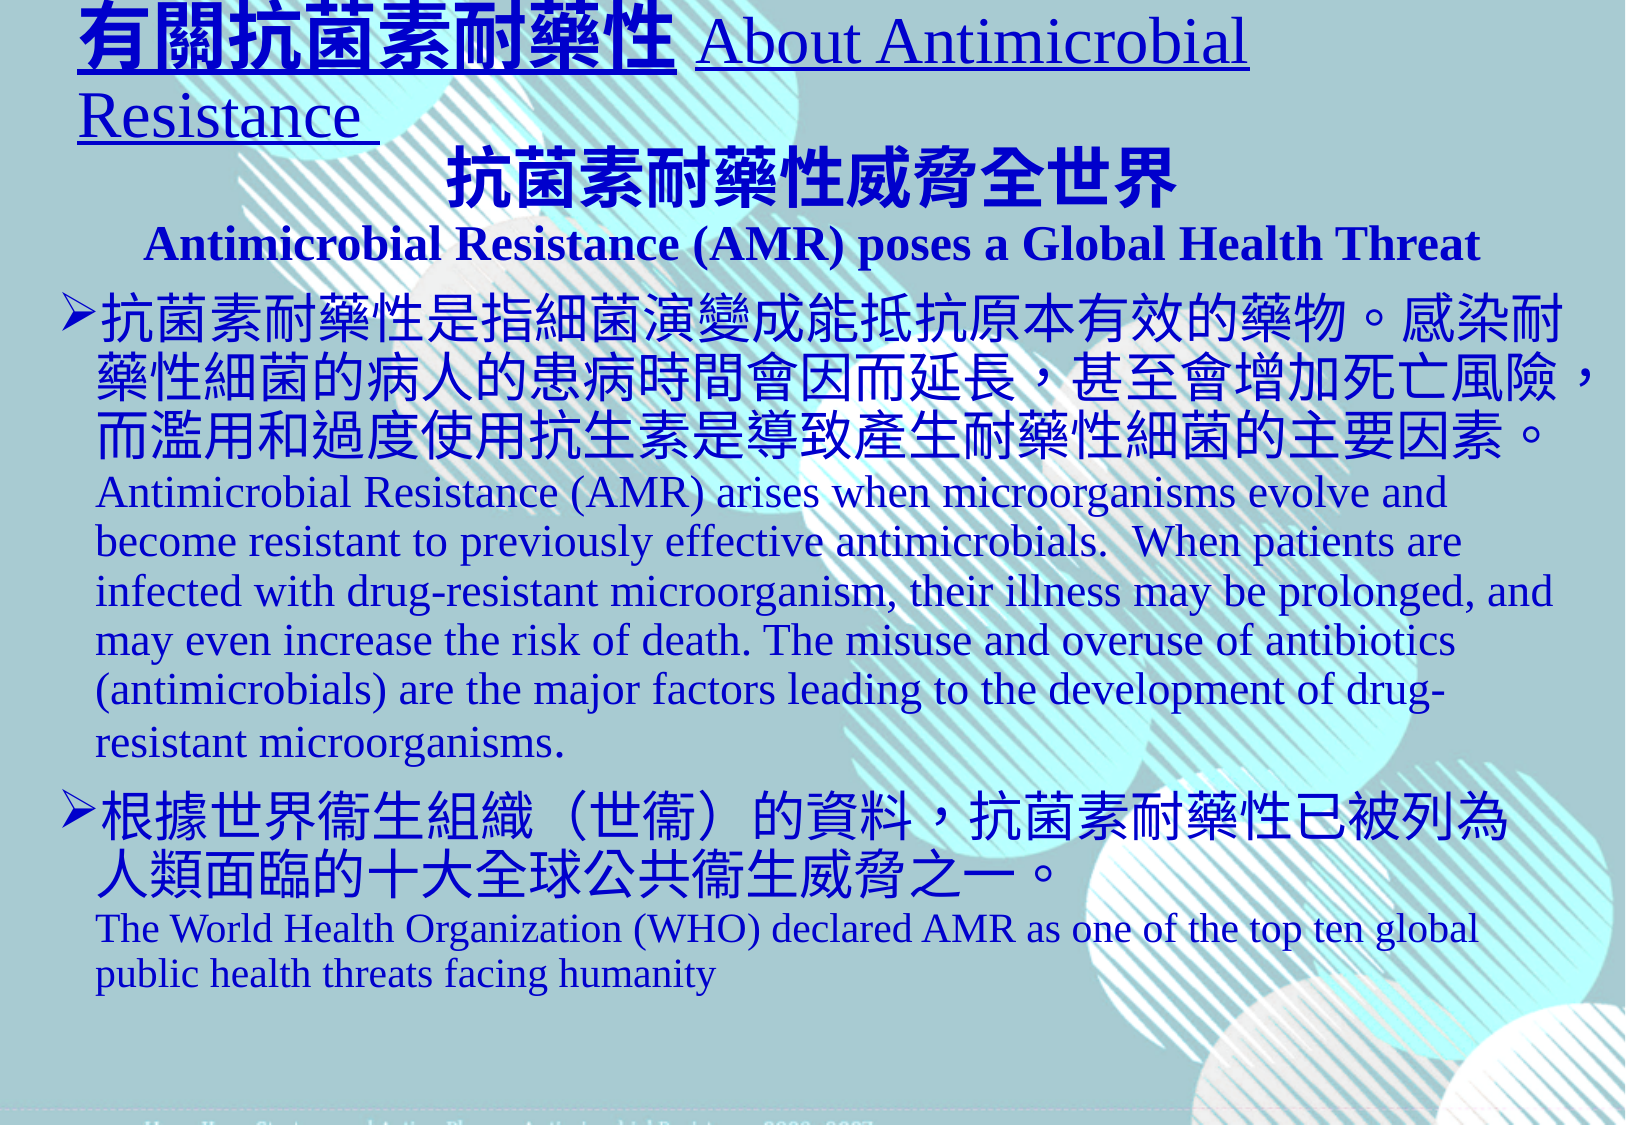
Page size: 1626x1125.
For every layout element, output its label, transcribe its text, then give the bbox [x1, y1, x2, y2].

title 有關抗菌素耐藥性About Antimicrobial Resistance [62, 0, 1551, 137]
picture [0, 0, 1626, 1125]
list 抗菌素耐藥性威脅全世界 Antimicrobial Resistance (AMR) poses a Global Health Threat 抗菌素耐藥性是指細菌演變成能抵抗原本有效的藥物。感染耐藥性細菌的病人的患病時間會因而延長，甚至會增加死亡風險，而濫用和過度使用抗生素是導致產生耐藥性細菌的主要因素。 Antimicrobial Resistance (AMR) arises when microorganisms evolve and become resistant to previously effective antimicrobials. When patients are infected with drug-resistant microorganism, their illness may be prolonged, and may even increase the risk of death. The misuse and overuse of antibiotics (antimicrobials) are the major factors leading to the development of drug-resistant microorganisms. 根據世界衞生組織（世衞）的資料，抗菌素耐藥性已被列為 人類面臨的十大全球公共衞生威脅之一。 The World Health Organization (WHO) declared AMR as one of the top ten global public health threats facing humanity [42, 137, 1583, 1114]
